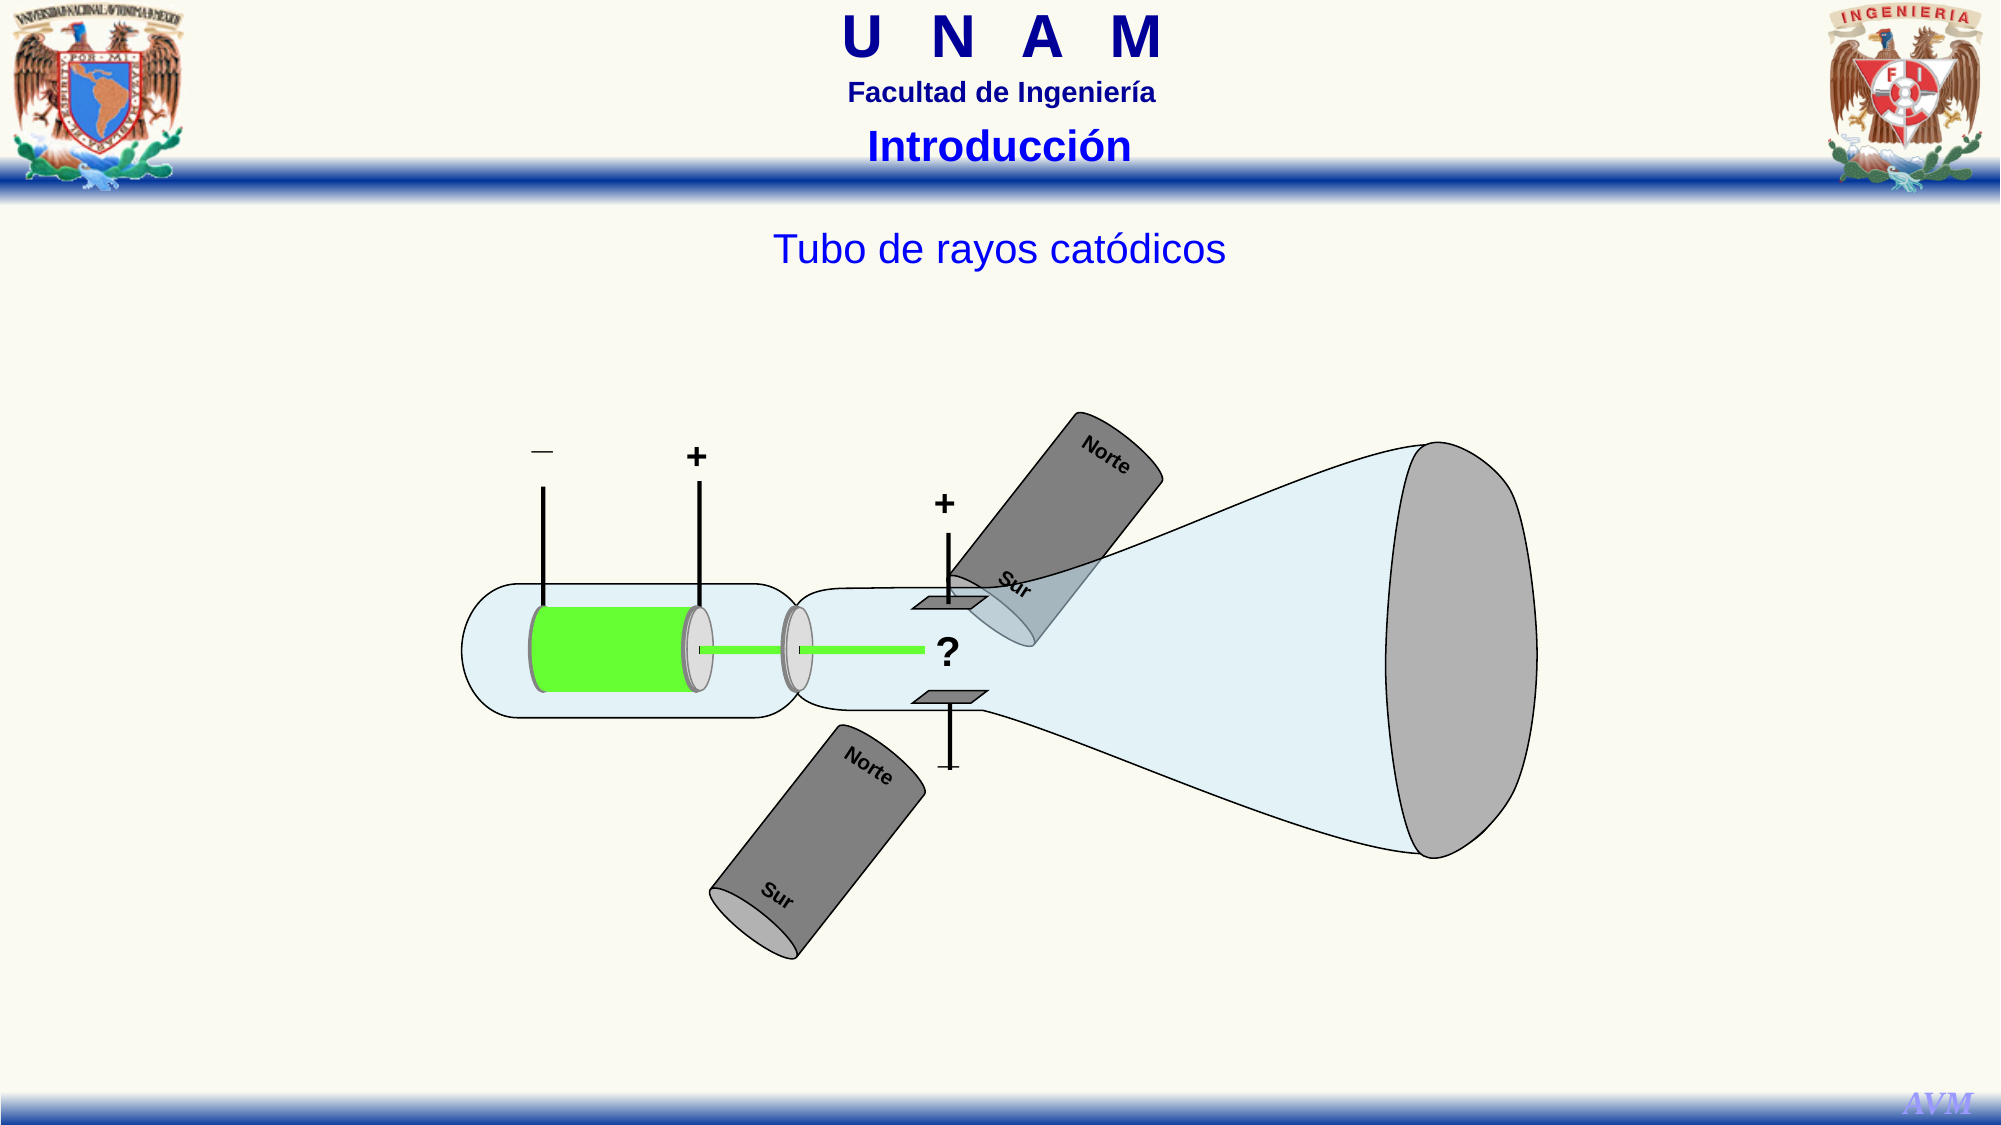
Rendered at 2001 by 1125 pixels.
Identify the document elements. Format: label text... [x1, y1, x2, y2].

text_box Introducción [852, 110, 1148, 178]
text_box [1385, 442, 1538, 859]
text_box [912, 532, 988, 610]
text_box ? [920, 617, 976, 682]
text_box Tubo de rayos catódicos [748, 214, 1252, 280]
text_box [461, 583, 796, 718]
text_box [531, 606, 681, 692]
text_box [797, 444, 1425, 854]
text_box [782, 606, 813, 692]
text_box Sur [991, 549, 1054, 619]
text_box [709, 725, 926, 959]
text_box Norte [824, 725, 913, 805]
picture [10, 0, 189, 194]
text_box + [919, 471, 971, 531]
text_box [516, 403, 724, 486]
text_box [912, 690, 988, 771]
text_box Sur [740, 860, 817, 929]
text_box Norte [1061, 414, 1154, 494]
text_box [983, 412, 1163, 577]
picture [1822, 0, 1988, 201]
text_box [682, 606, 714, 692]
